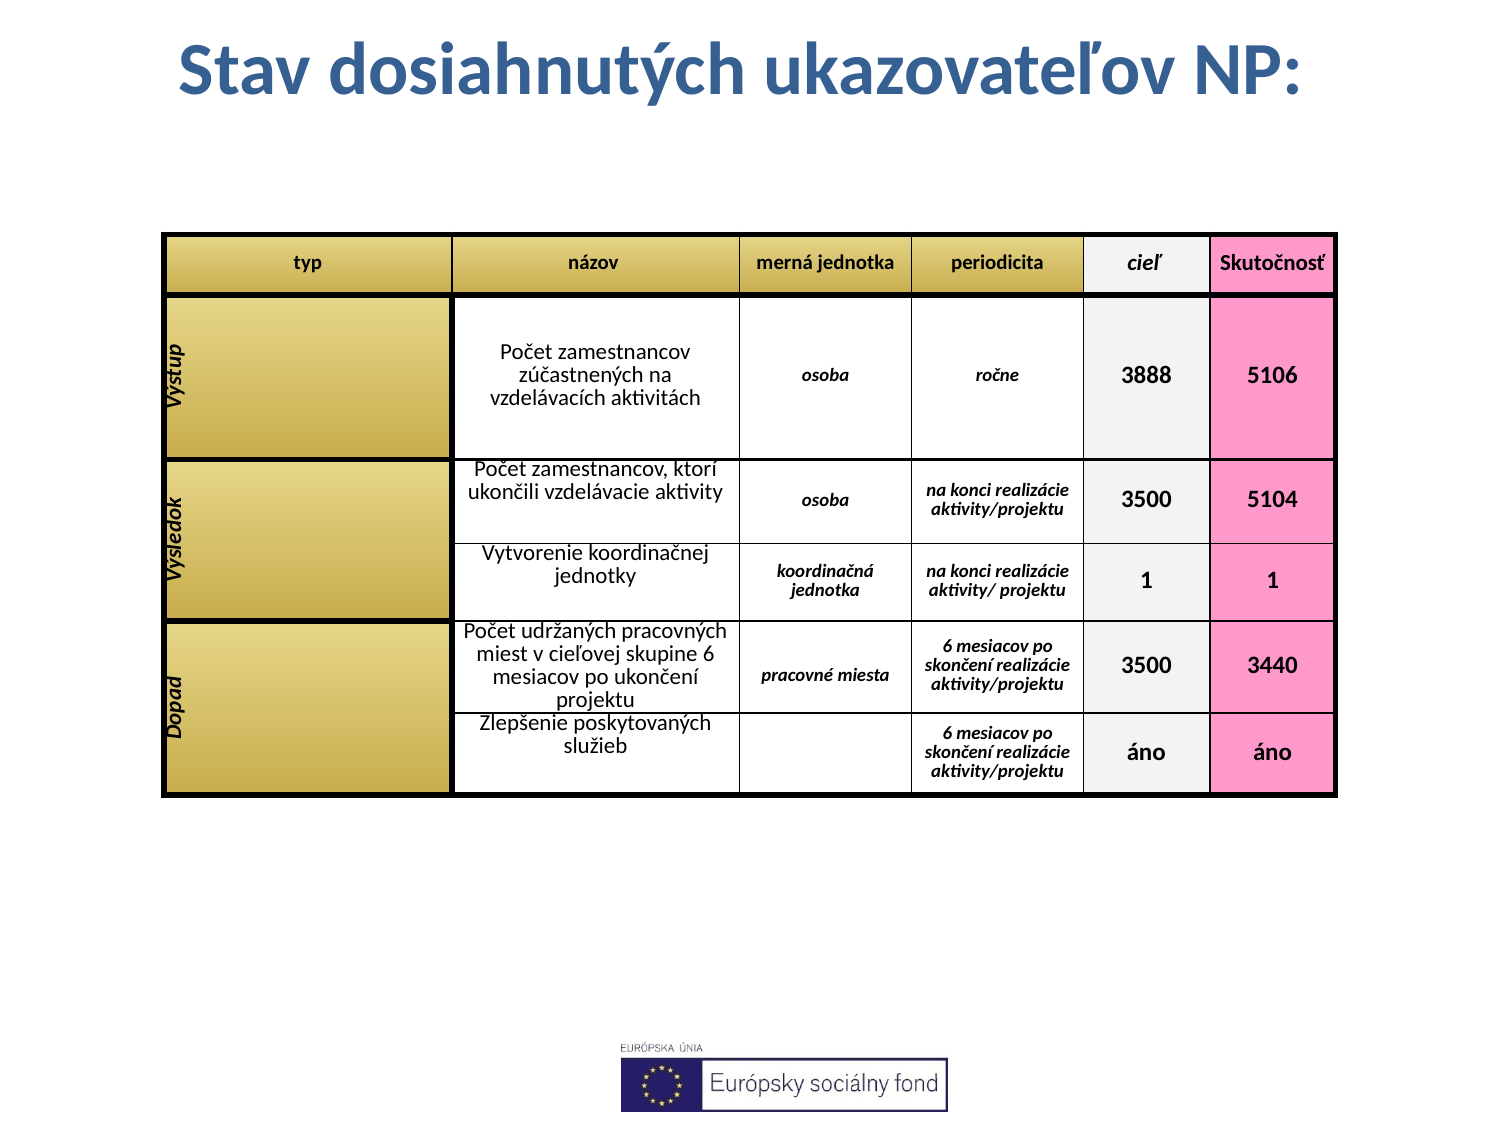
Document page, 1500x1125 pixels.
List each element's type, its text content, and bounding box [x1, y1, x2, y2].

table_cell Dopad [167, 624, 449, 792]
table_cell Počet zamestnancov, ktorí ukončili vzdelávacie aktivity [455, 461, 739, 543]
table_header Skutočnosť [1211, 237, 1333, 292]
table_cell 3888 [1084, 298, 1209, 458]
table_cell pracovné miesta [740, 622, 911, 712]
table_cell osoba [740, 298, 911, 458]
table_cell 3440 [1211, 622, 1333, 712]
table_cell 6 mesiacov po skončení realizácie aktivity/projektu [912, 622, 1083, 712]
table_cell [740, 714, 911, 792]
table_cell áno [1084, 714, 1209, 792]
table_cell osoba [740, 461, 911, 543]
table_cell 6 mesiacov po skončení realizácie aktivity/projektu [912, 714, 1083, 792]
table_header merná jednotka [740, 237, 911, 292]
table_cell Zlepšenie poskytovaných služieb [455, 714, 739, 792]
table_cell 1 [1211, 544, 1333, 620]
table_cell na konci realizácie aktivity/projektu [912, 461, 1083, 543]
table_cell na konci realizácie aktivity/ projektu [912, 544, 1083, 620]
table_cell Výstup [167, 298, 449, 457]
table_header názov [453, 237, 739, 292]
table_header typ [167, 237, 451, 292]
table_cell 3500 [1084, 622, 1209, 712]
table_cell áno [1211, 714, 1333, 792]
table_cell Počet zamestnancov zúčastnených na vzdelávacích aktivitách [455, 298, 739, 458]
table_cell 1 [1084, 544, 1209, 620]
table_cell Počet udržaných pracovných miest v cieľovej skupine 6 mesiacov po ukončení projektu [455, 622, 739, 712]
title Stav dosiahnutých ukazovateľov NP: [75, 23, 1425, 106]
table_cell 5106 [1211, 298, 1333, 458]
picture [620, 1042, 948, 1112]
table_cell 3500 [1084, 461, 1209, 543]
table_cell Vytvorenie koordinačnej jednotky [455, 544, 739, 620]
table_header cieľ [1084, 237, 1209, 292]
table_cell ročne [912, 298, 1083, 458]
table_cell Výsledok [167, 462, 449, 618]
table_header periodicita [912, 237, 1083, 292]
table_cell 5104 [1211, 461, 1333, 543]
table_cell koordinačná jednotka [740, 544, 911, 620]
